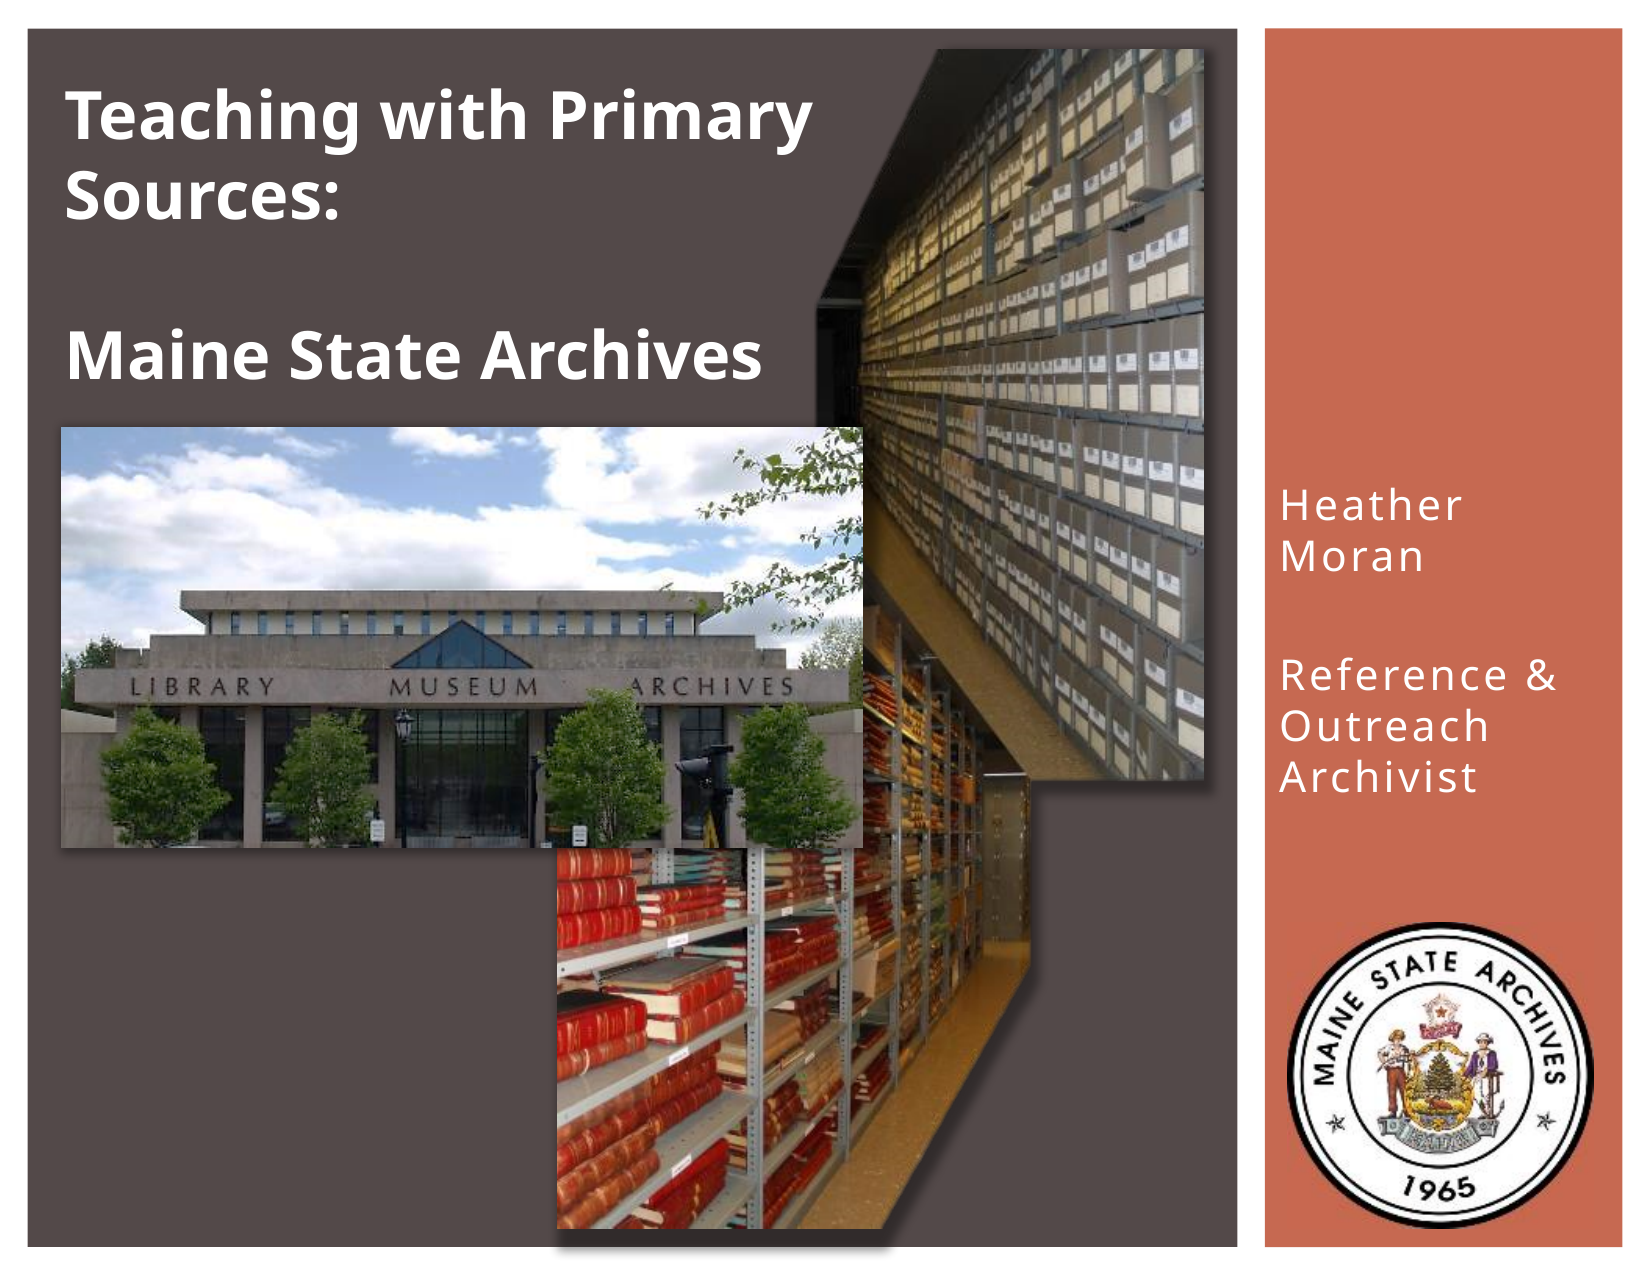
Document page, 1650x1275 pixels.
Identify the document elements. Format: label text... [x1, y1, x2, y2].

picture [61, 49, 1204, 1230]
text_box Teaching with Primary Sources: Maine State Archives [49, 65, 552, 481]
subtitle Heather Moran Reference & Outreach Archivist [1262, 469, 1620, 810]
picture [1287, 922, 1594, 1230]
